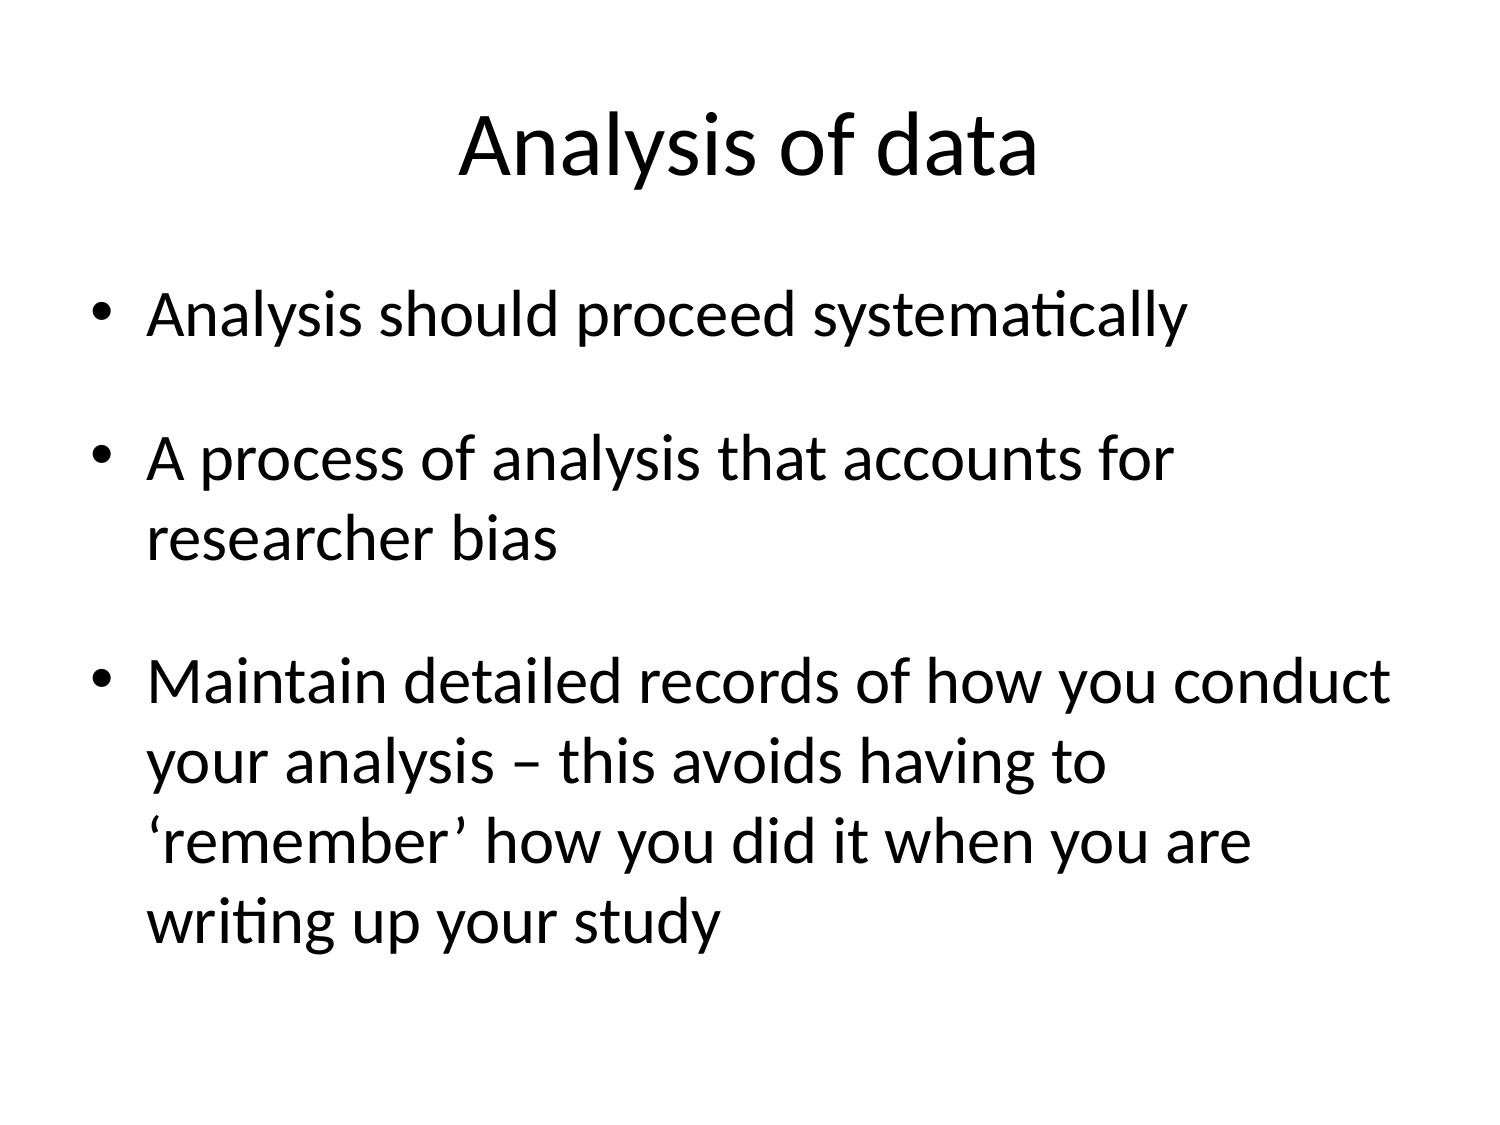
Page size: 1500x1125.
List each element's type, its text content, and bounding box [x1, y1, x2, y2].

title Analysis of data [75, 45, 1425, 233]
list Analysis should proceed systematically A process of analysis that accounts for researcher bias Maintain detailed records of how you conduct your analysis – this avoids having to ‘remember’ how you did it when you are writing up your study [75, 262, 1425, 1005]
